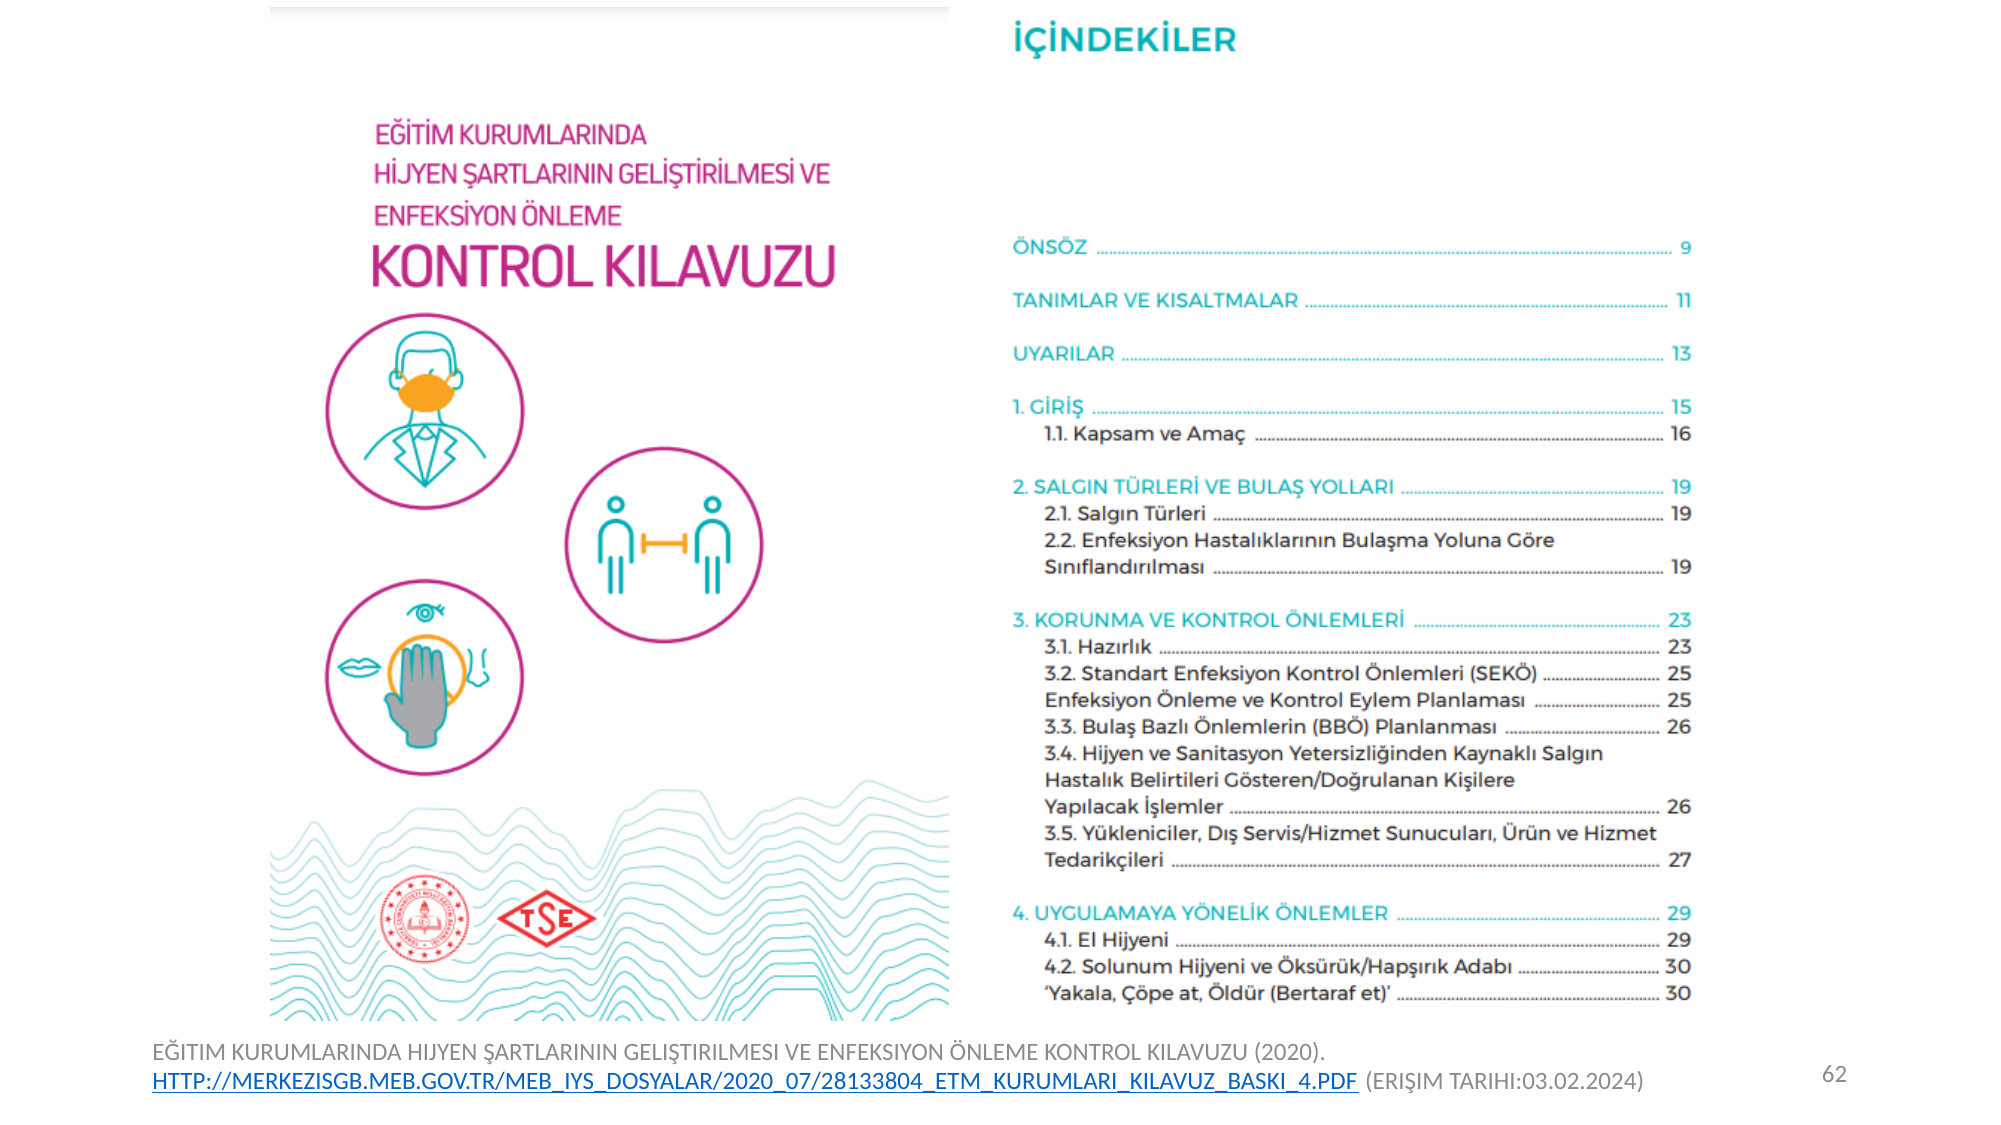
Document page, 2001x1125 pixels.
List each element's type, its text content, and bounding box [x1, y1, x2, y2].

slide_number 62 [1412, 1042, 1863, 1103]
picture [999, 7, 1730, 1021]
footer EĞITIM KURUMLARINDA HIJYEN ŞARTLARININ GELIŞTIRILMESI VE ENFEKSIYON ÖNLEME KONTROL KILAVUZU (2020). HTTP://MERKEZISGB.MEB.GOV.TR/MEB_IYS_DOSYALAR/2020_07/28133804_ETM_KURUMLARI_KILAVUZ_BASKI_4.PDF (ERIŞIM TARIHI:03.02.2024) [137, 1035, 1900, 1096]
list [269, 7, 949, 1021]
